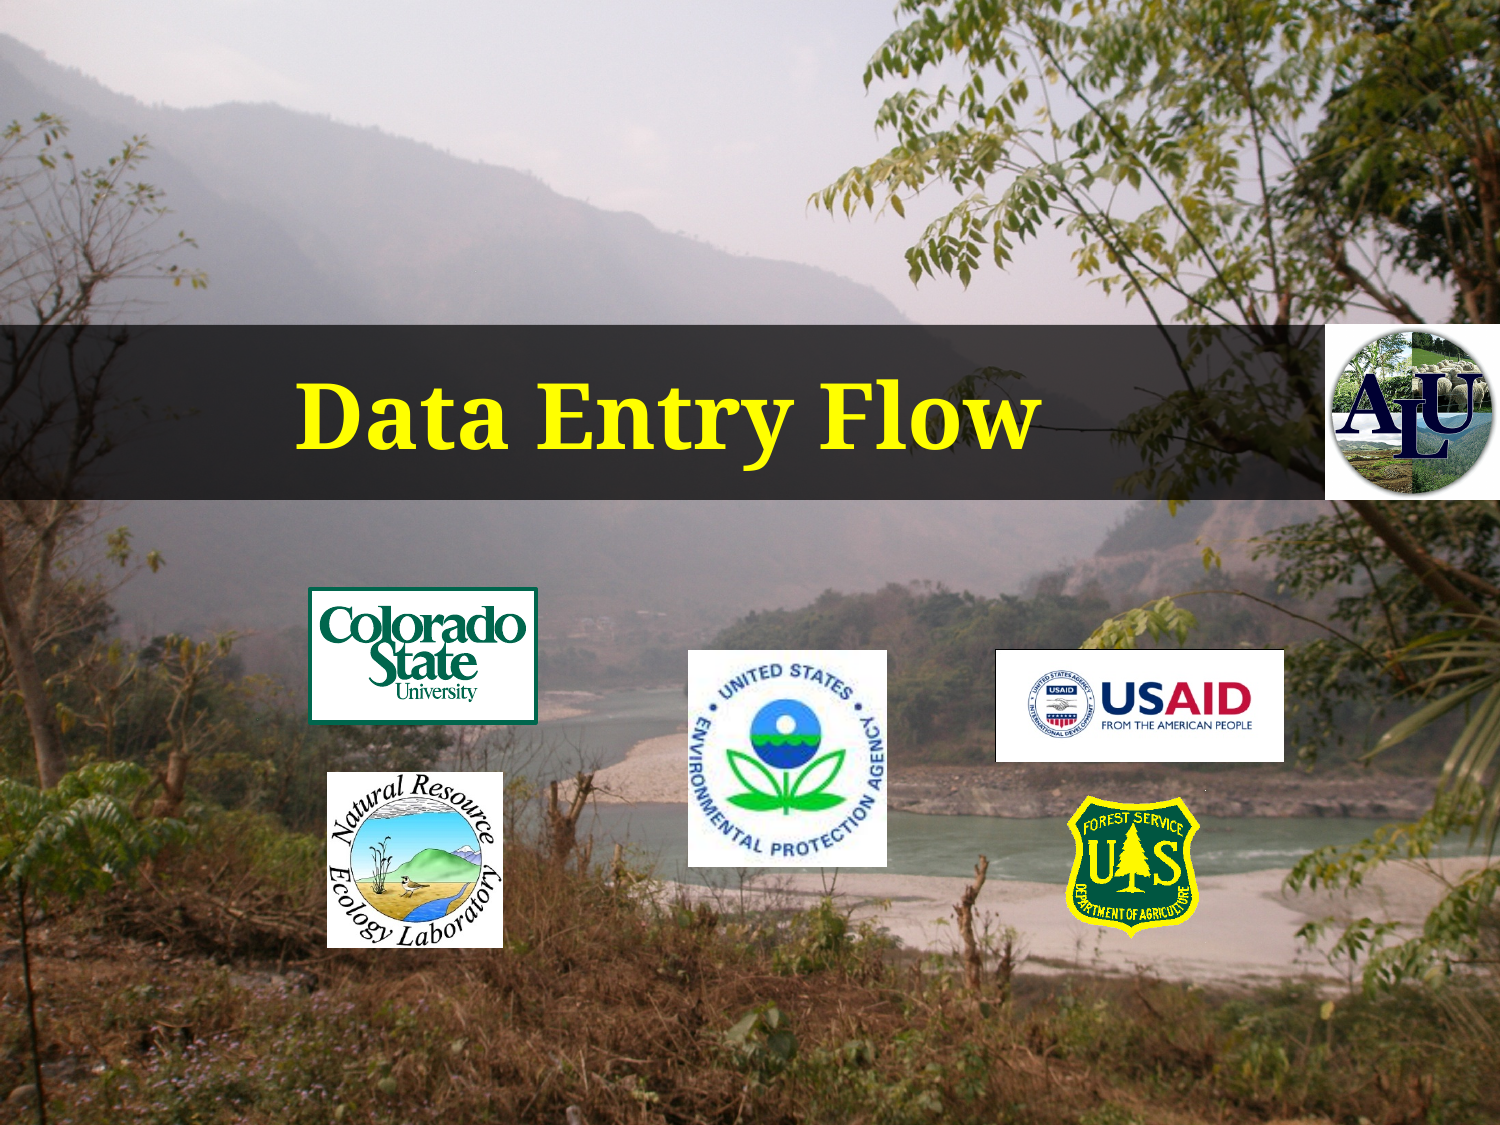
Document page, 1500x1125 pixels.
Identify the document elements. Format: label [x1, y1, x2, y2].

picture [0, 0, 1500, 324]
text_box [0, 324, 1500, 501]
text_box [1058, 790, 1206, 943]
text_box [309, 589, 537, 723]
picture [0, 501, 1500, 1125]
